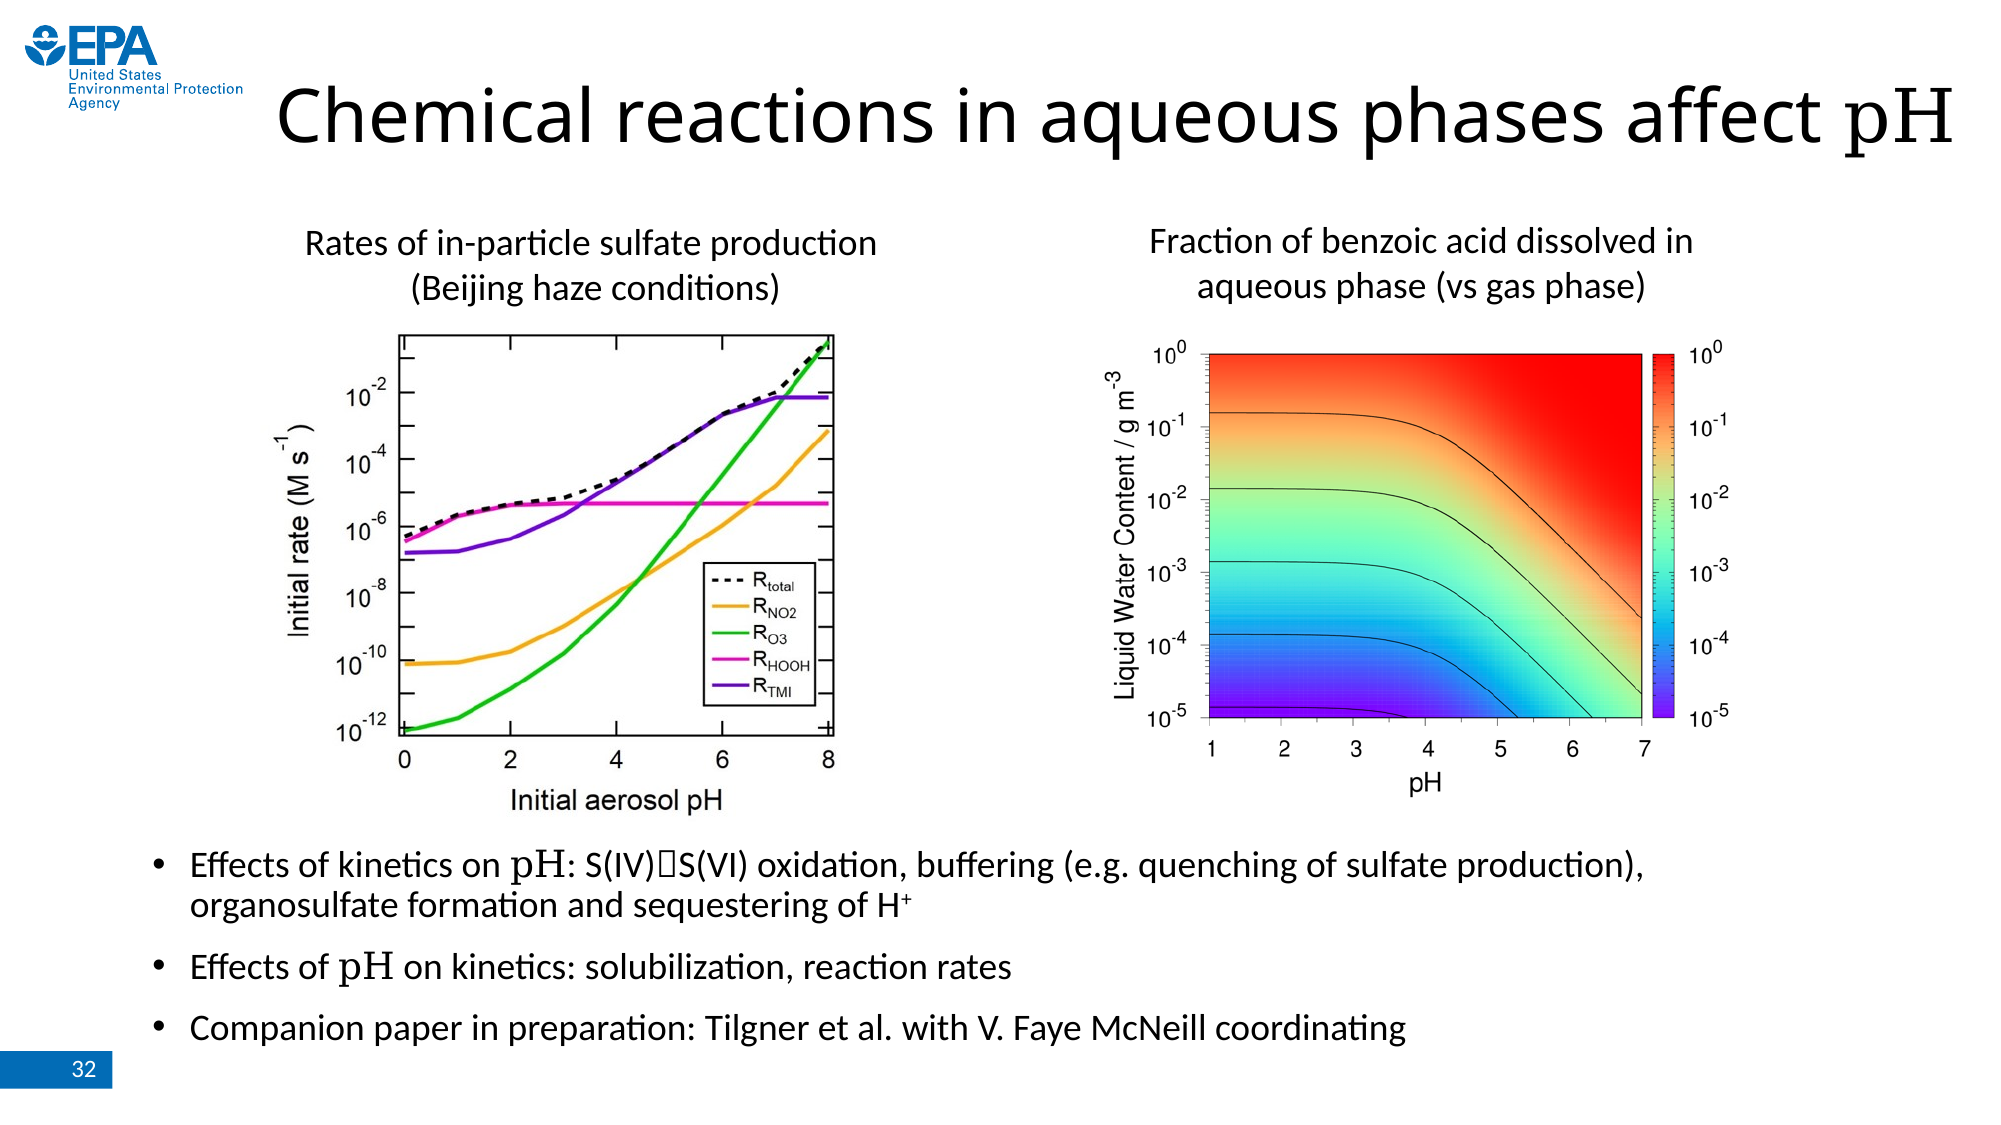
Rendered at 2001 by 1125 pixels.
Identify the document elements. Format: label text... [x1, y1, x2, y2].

list Effects of kinetics on pH: S(IV)S(VI) oxidation, buffering (e.g. quenching of sulfate production), organosulfate formation and sequestering of H+ Effects of pH on kinetics: solubilization, reaction rates Companion paper in preparation: Tilgner et al. with V. Faye McNeill coordinating [137, 837, 1863, 1054]
text_box Rates of in-particle sulfate production (Beijing haze conditions) [276, 210, 915, 315]
slide_number 32 [35, 1037, 112, 1098]
picture [260, 299, 855, 826]
text_box Fraction of benzoic acid dissolved in aqueous phase (vs gas phase) [1085, 209, 1759, 314]
picture [1102, 326, 1777, 798]
title Chemical reactions in aqueous phases affect pH [260, 34, 1986, 202]
